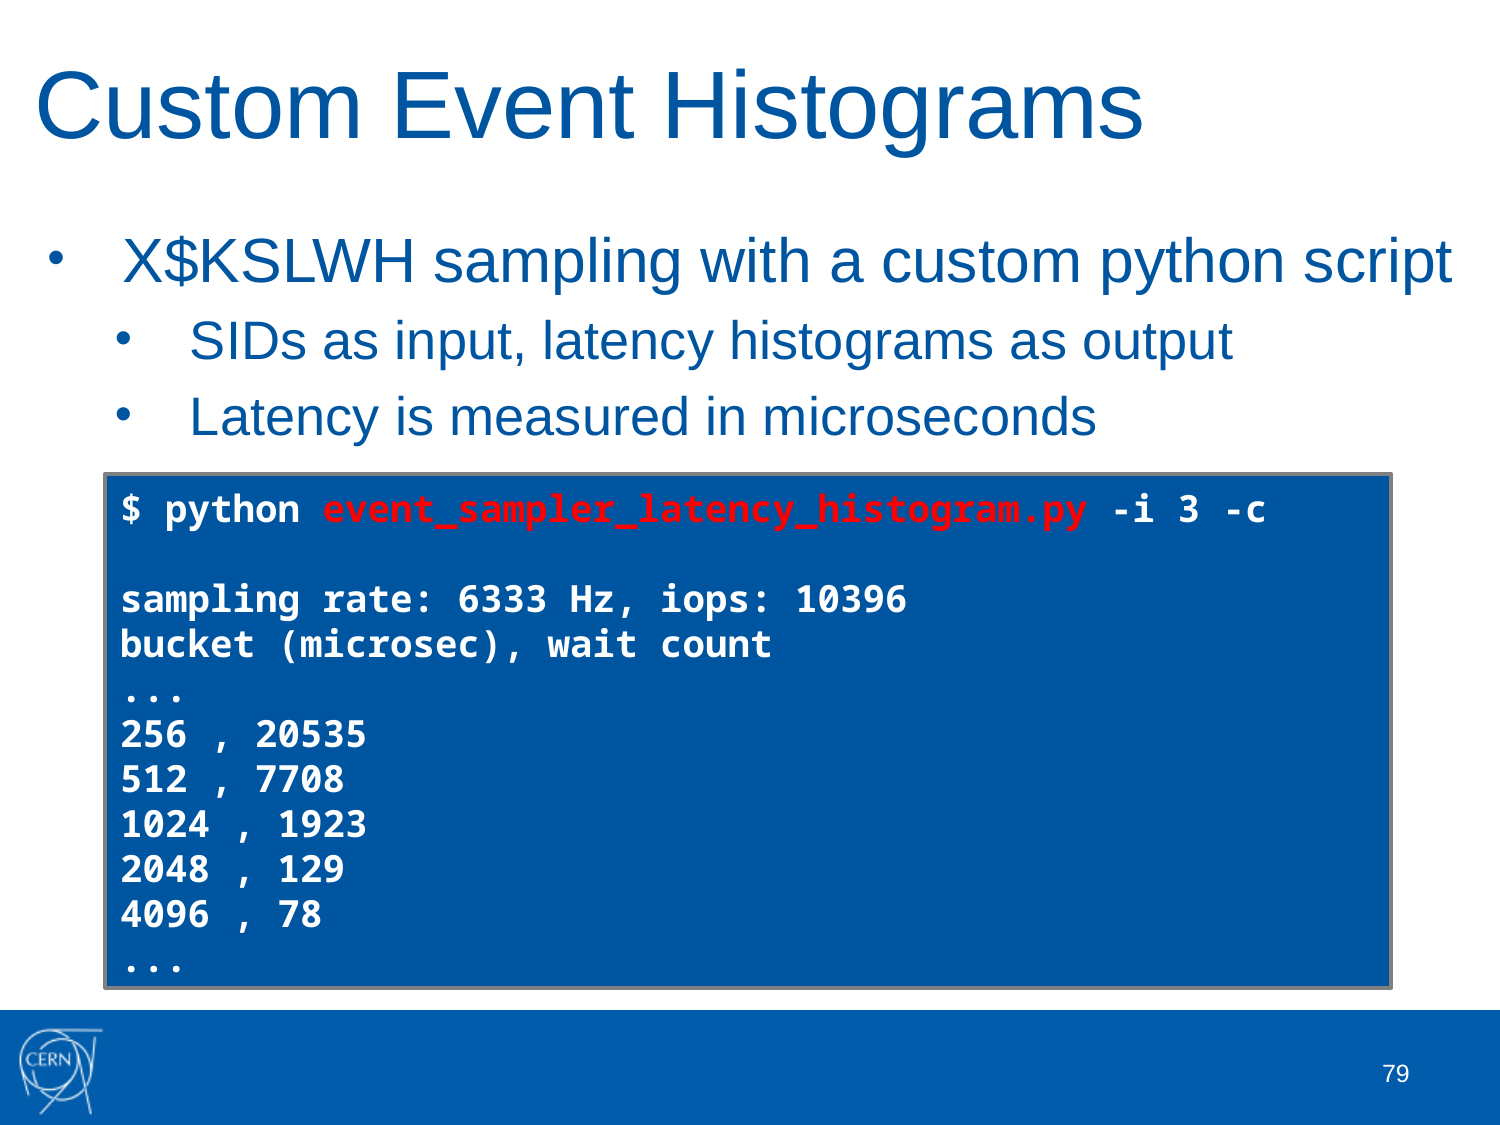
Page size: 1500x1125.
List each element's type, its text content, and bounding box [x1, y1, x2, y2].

slide_number 79 [1342, 1042, 1425, 1103]
list X$KSLWH sampling with a custom python script SIDs as input, latency histograms as output Latency is measured in microseconds [26, 212, 1475, 920]
text_box $ python event_sampler_latency_histogram.py -i 3 -c sampling rate: 6333 Hz, iops: 10396 bucket (microsec), wait count ... 256 , 20535 512 , 7708 1024 , 1923 2048 , 129 4096 , 78 ... [105, 473, 1391, 988]
title Custom Event Histograms [26, 23, 1475, 178]
